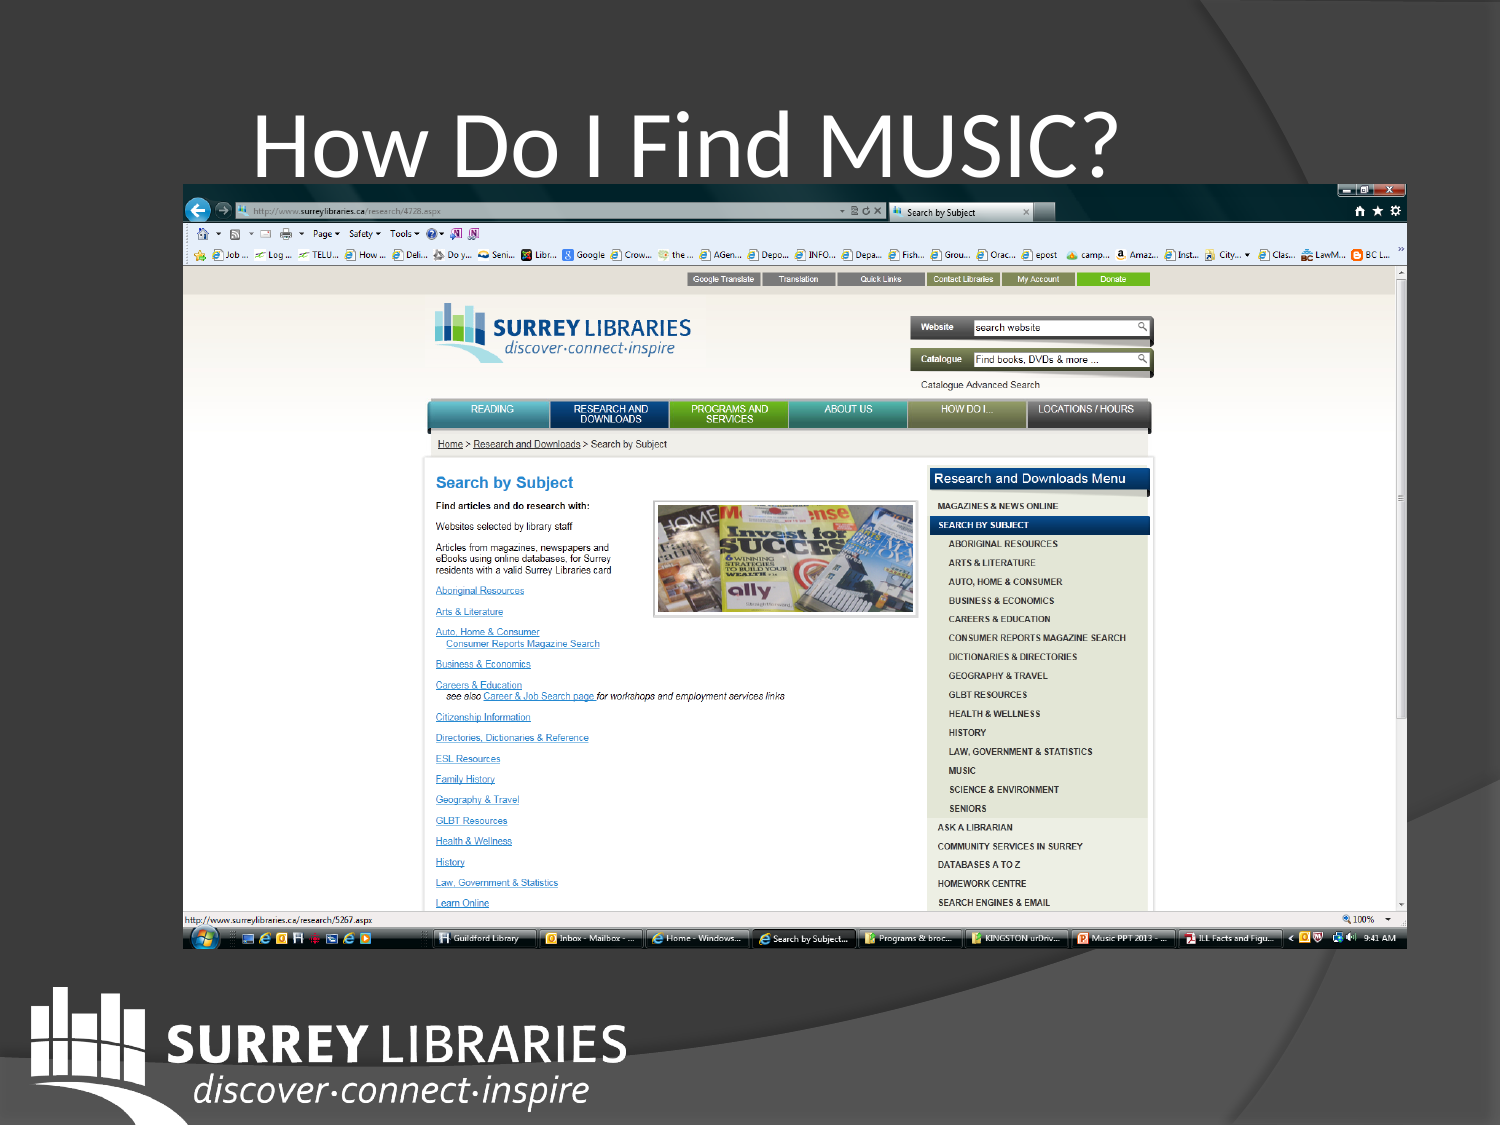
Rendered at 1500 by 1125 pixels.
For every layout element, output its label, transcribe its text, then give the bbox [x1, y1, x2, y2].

title How Do I Find MUSIC? [75, 45, 1300, 233]
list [182, 184, 1407, 950]
picture [29, 986, 627, 1125]
